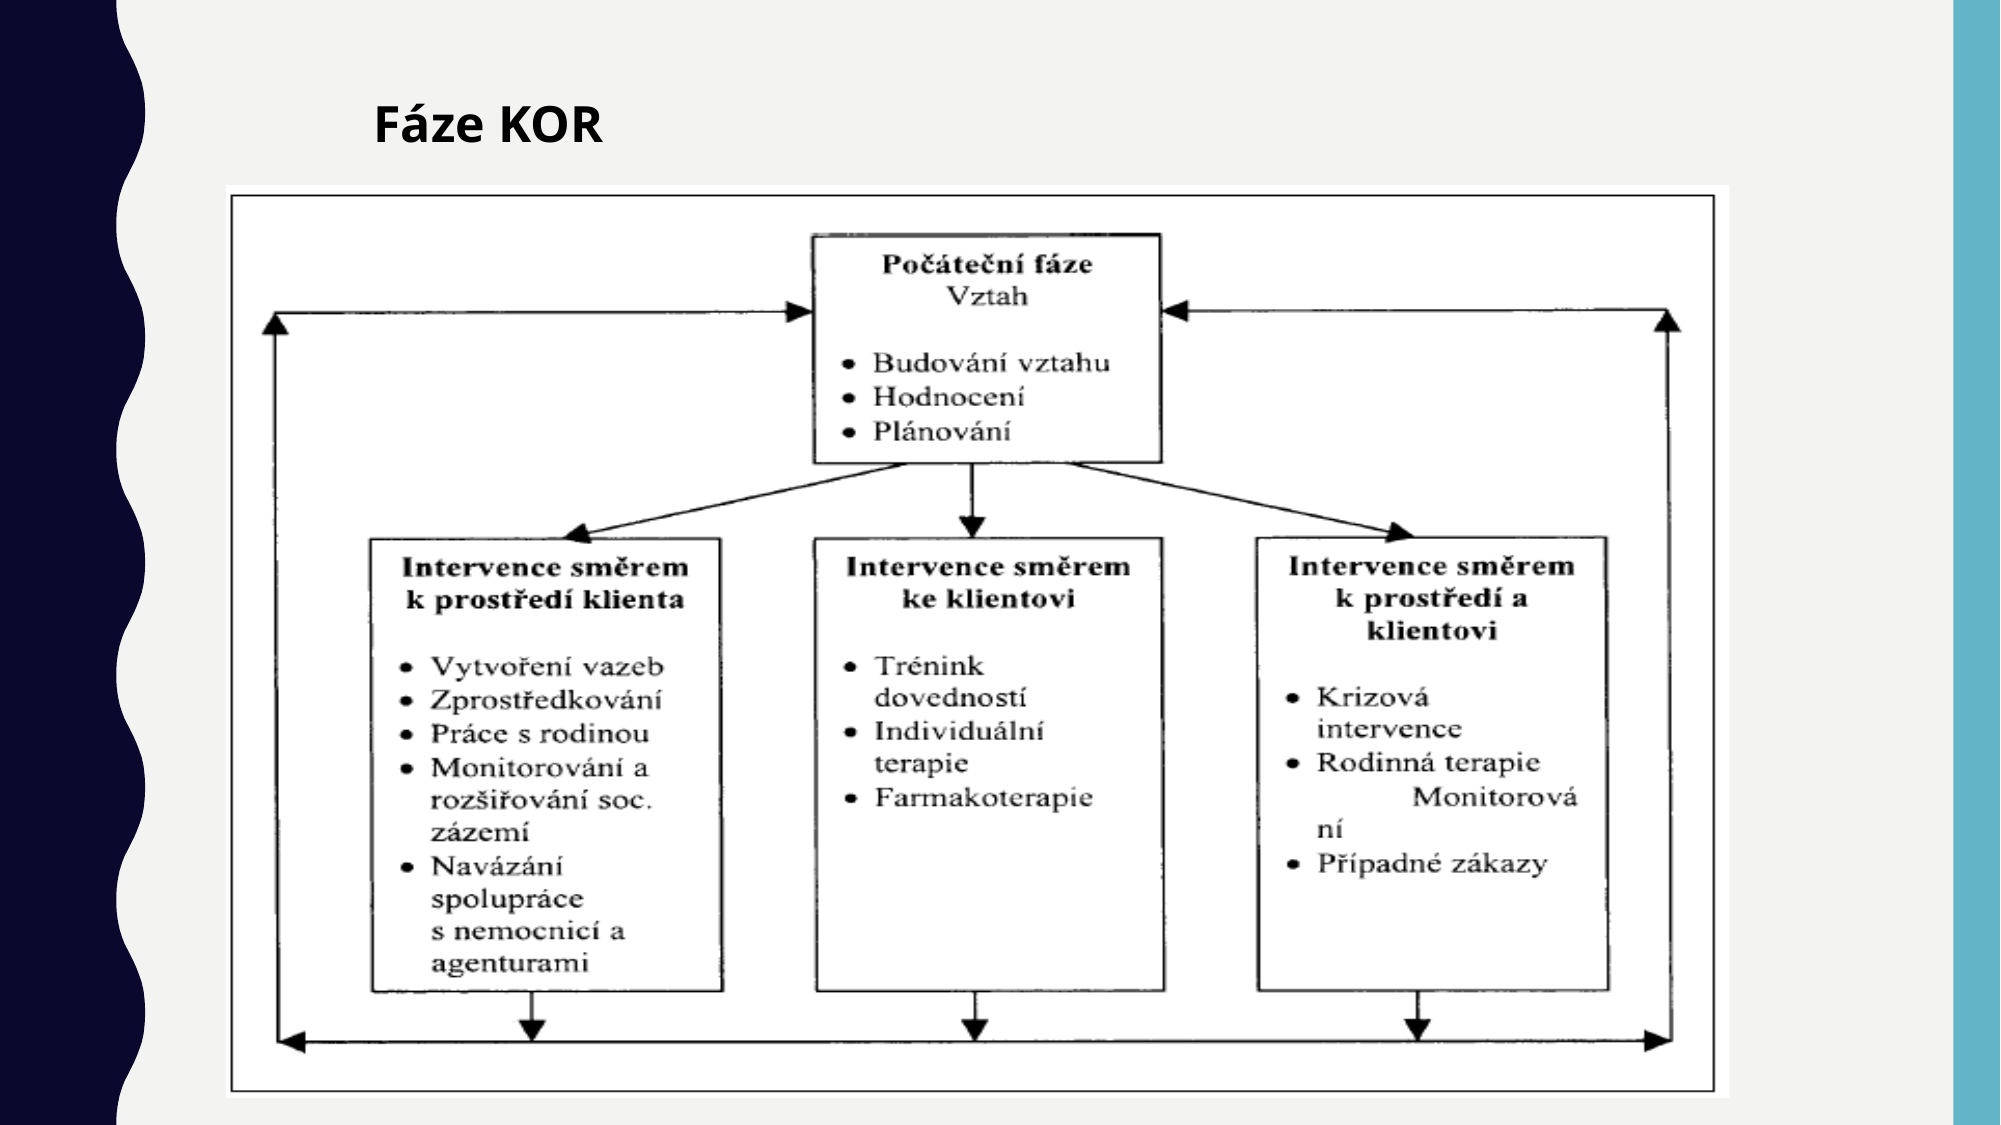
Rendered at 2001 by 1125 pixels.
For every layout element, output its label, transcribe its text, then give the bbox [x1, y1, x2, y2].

picture [225, 185, 1730, 1098]
text_box Fáze KOR [358, 85, 1289, 160]
